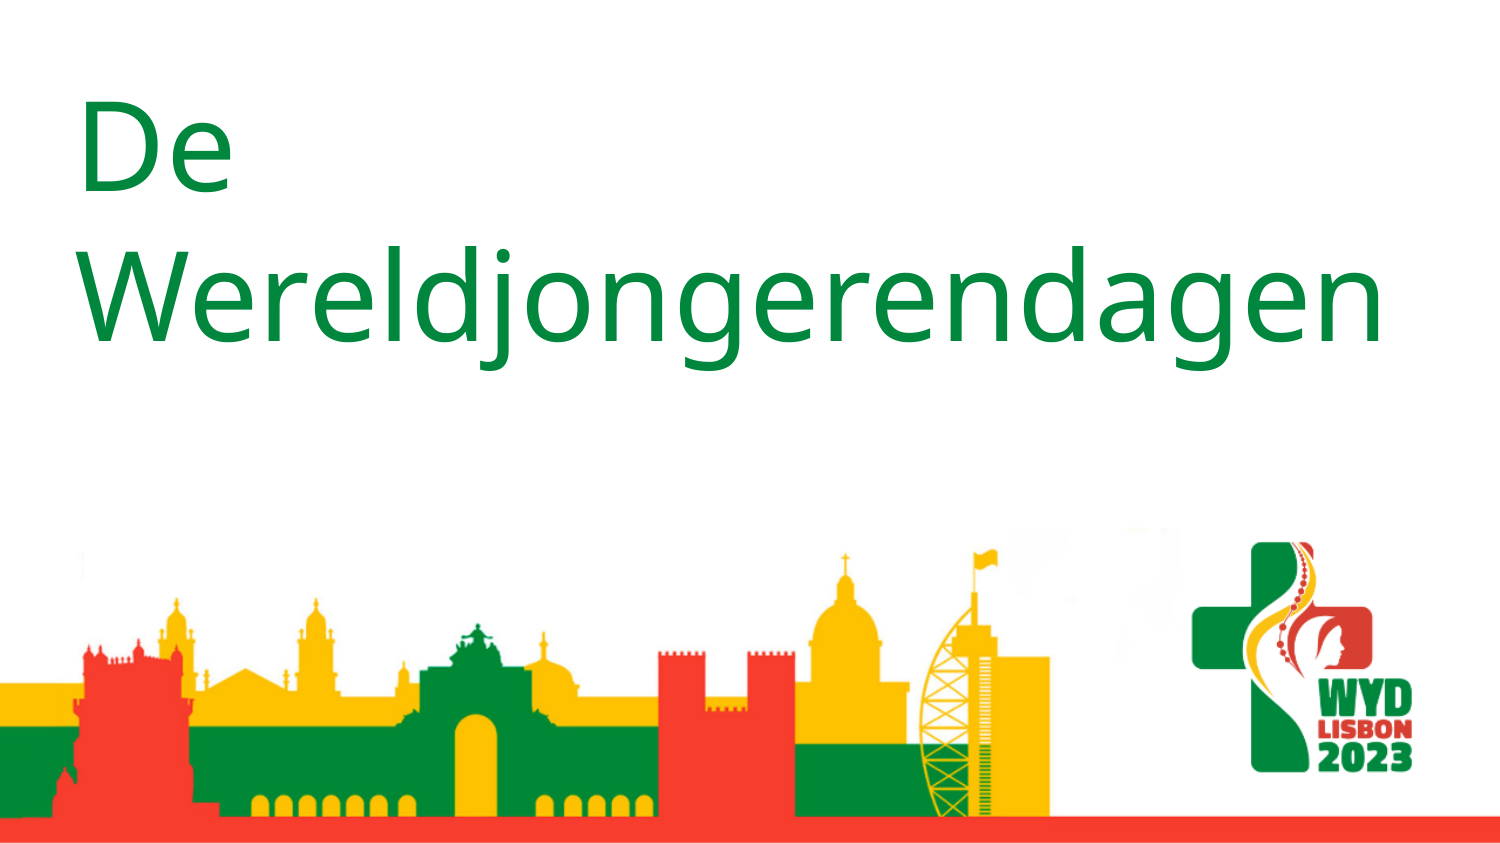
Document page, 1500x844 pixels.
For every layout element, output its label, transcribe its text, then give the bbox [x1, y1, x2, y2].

picture [0, 0, 1500, 844]
title De Wereldjongerendagen [59, 220, 1458, 382]
